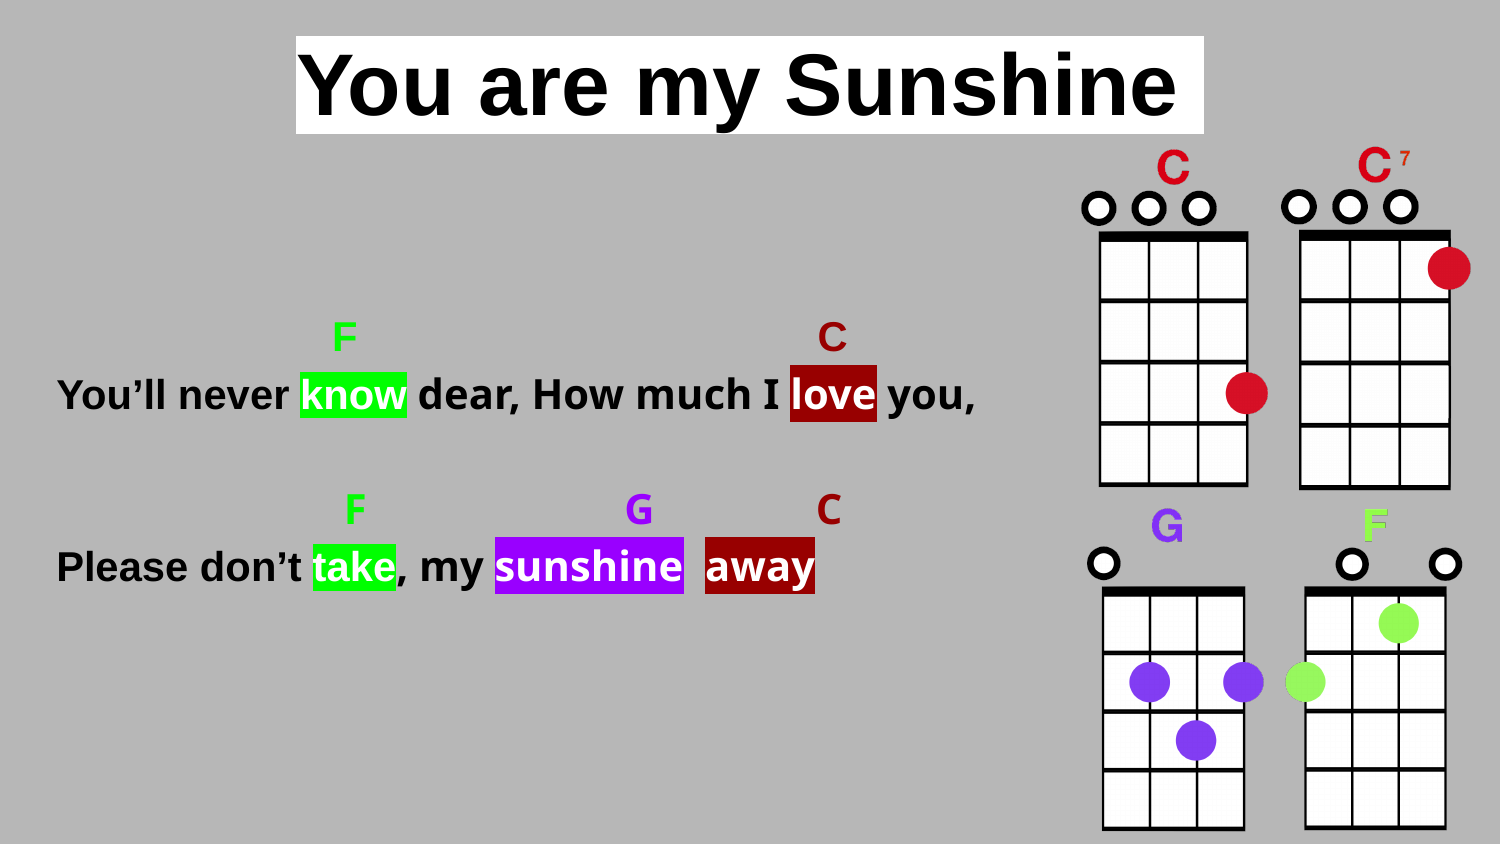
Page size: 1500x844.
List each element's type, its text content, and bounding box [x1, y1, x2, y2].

list F C You’ll never know dear, How much I love you, F G C Please don’t take, my sunshine away [41, 287, 1072, 698]
picture [1072, 145, 1477, 844]
title You are my Sunshine [51, 11, 1449, 148]
